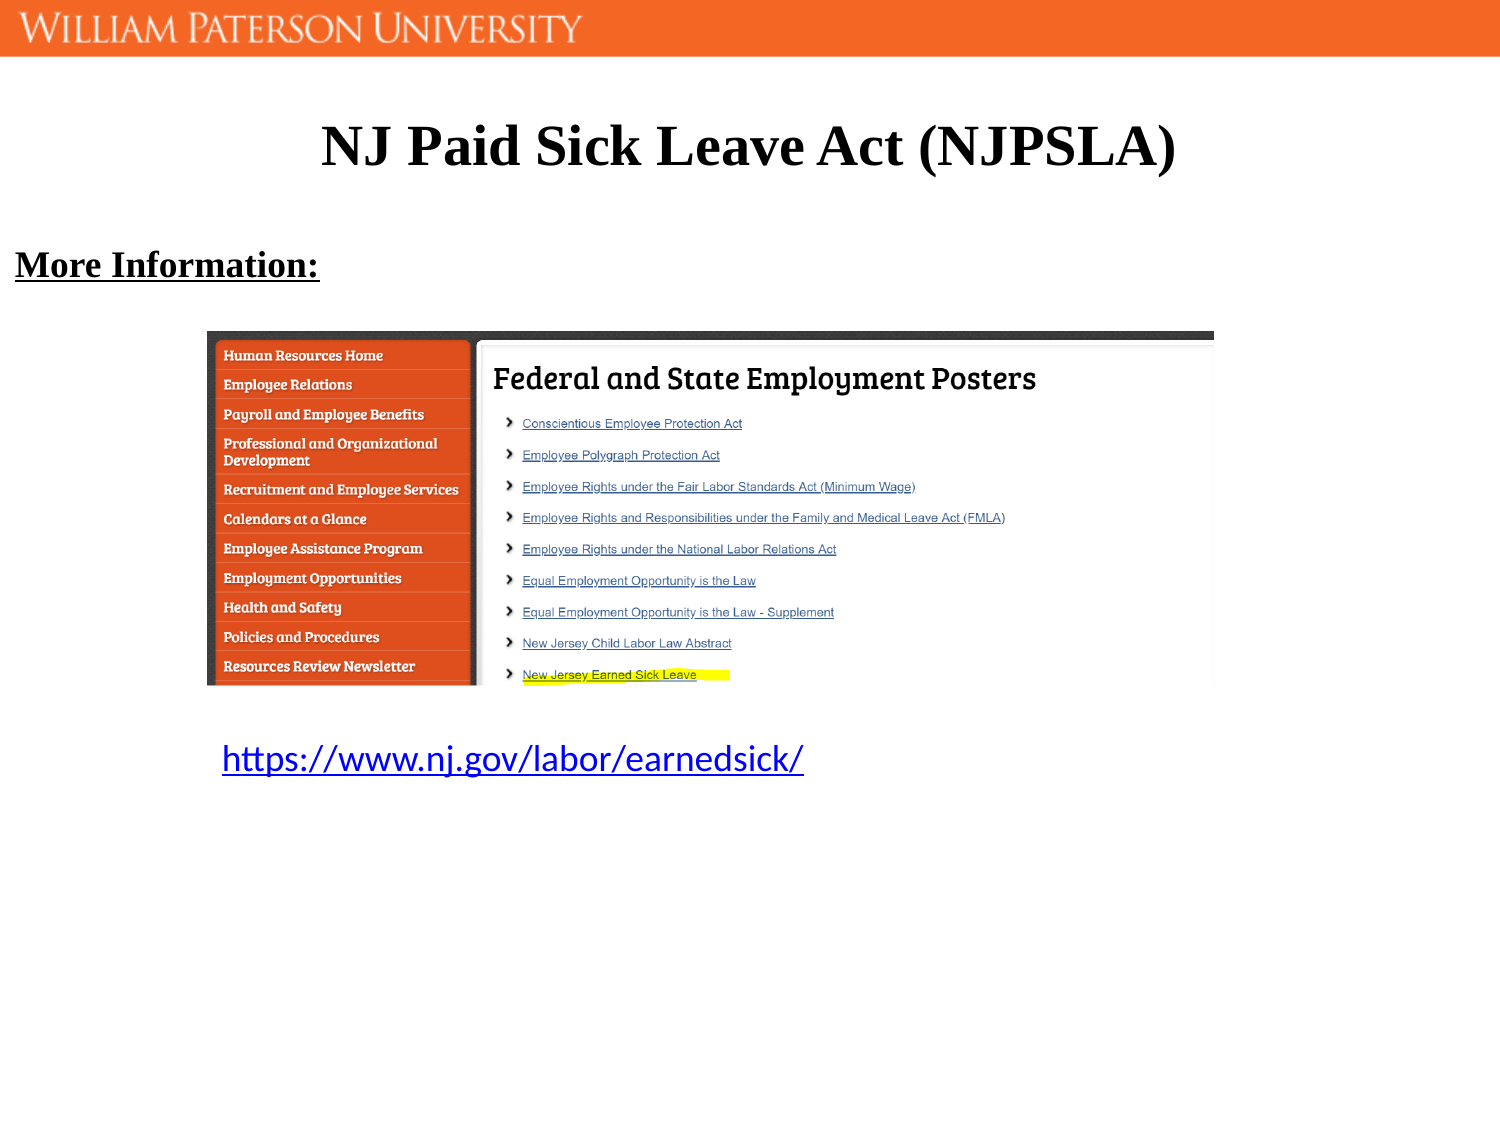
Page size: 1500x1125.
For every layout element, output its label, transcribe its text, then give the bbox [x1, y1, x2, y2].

text_box NJ Paid Sick Leave Act (NJPSLA) [0, 74, 1500, 210]
text_box More Information: [0, 232, 1500, 428]
picture [206, 331, 1215, 686]
text_box https://www.nj.gov/labor/earnedsick/ [207, 726, 1232, 786]
